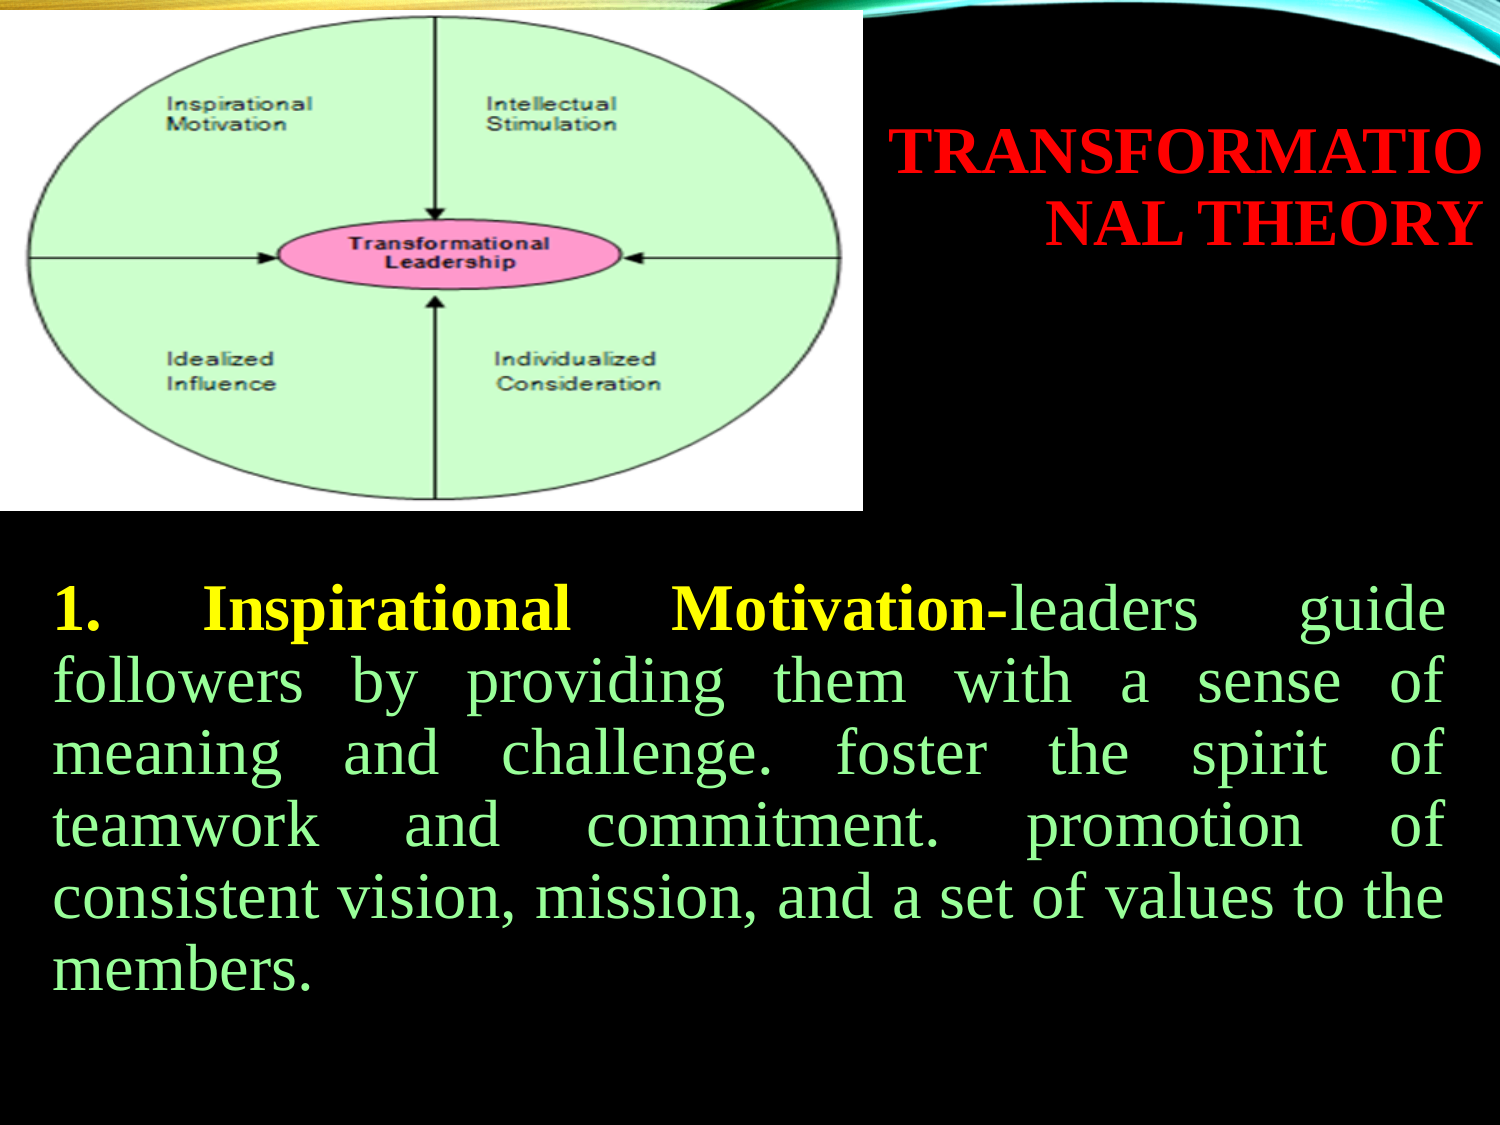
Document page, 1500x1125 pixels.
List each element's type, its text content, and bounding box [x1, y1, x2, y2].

picture [0, 0, 1500, 511]
title Transformational theory [863, 12, 1500, 363]
list 1. Inspirational Motivation-leaders guide followers by providing them with a sense of meaning and challenge. foster the spirit of teamwork and commitment. promotion of consistent vision, mission, and a set of values to the members. [37, 565, 1463, 1088]
